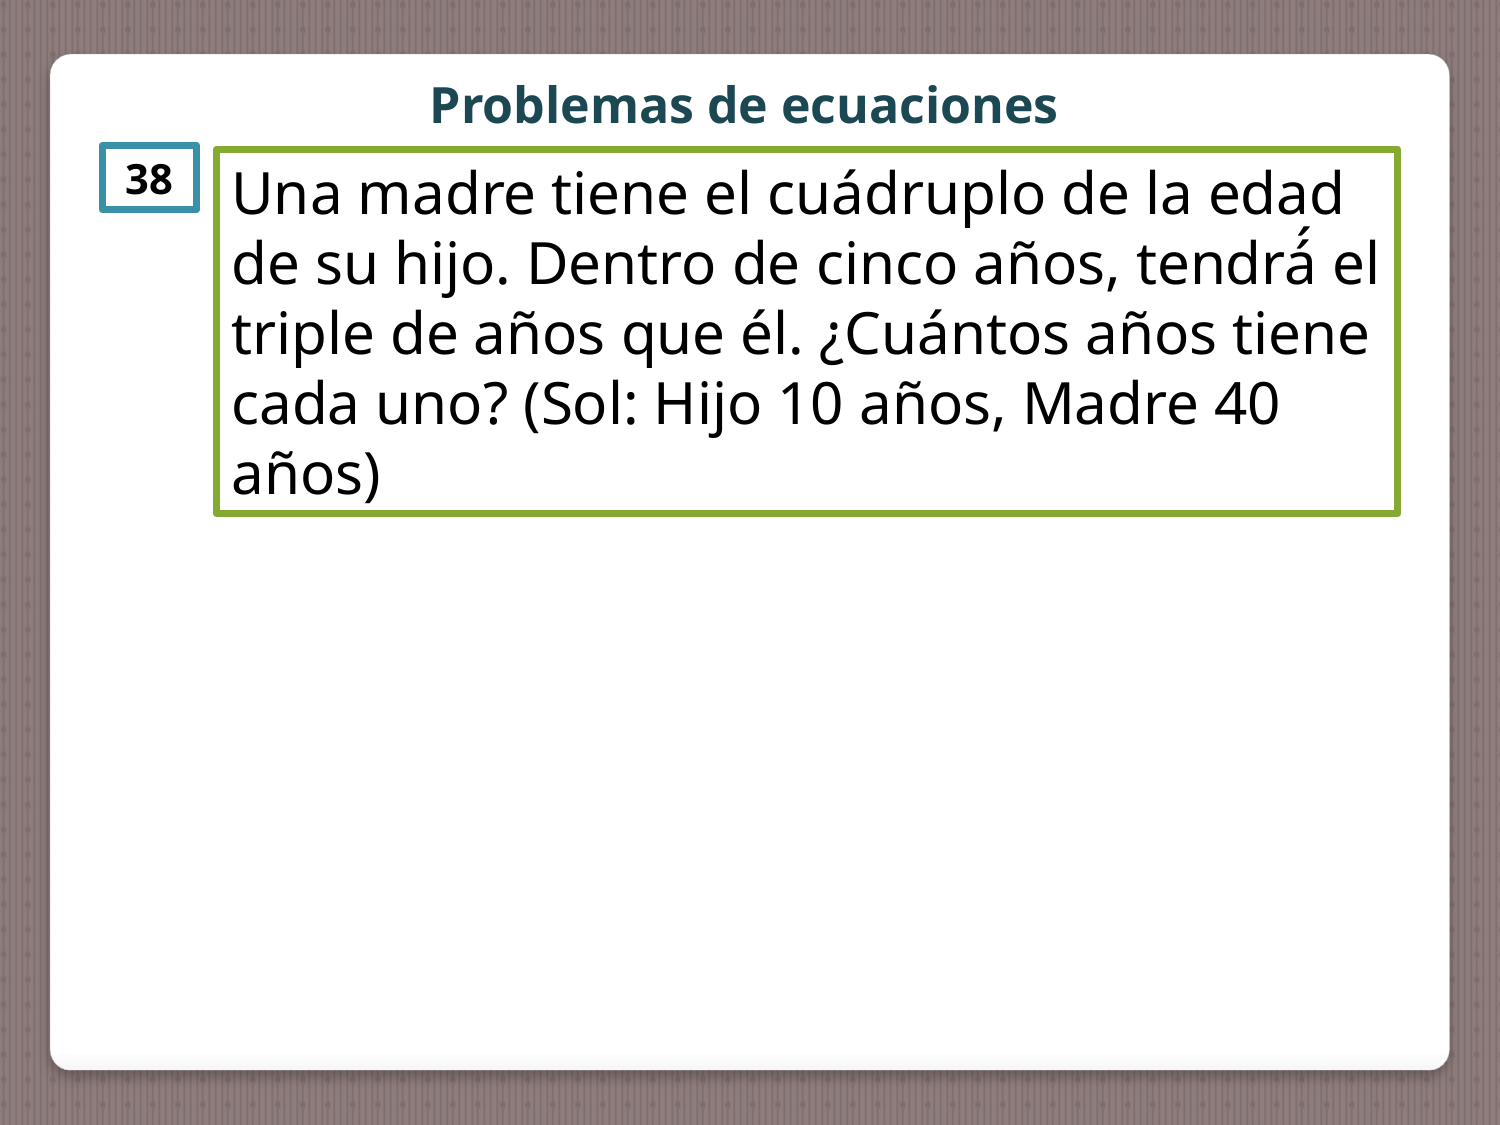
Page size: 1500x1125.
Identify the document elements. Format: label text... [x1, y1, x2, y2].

text_box Una madre tiene el cuádruplo de la edad de su hijo. Dentro de cinco años, tendrá́ el triple de años que él. ¿Cuántos años tiene cada uno? (Sol: Hijo 10 años, Madre 40 años) [213, 146, 1401, 517]
text_box 38 [99, 142, 200, 213]
text_box Problemas de ecuaciones [53, 66, 1436, 142]
